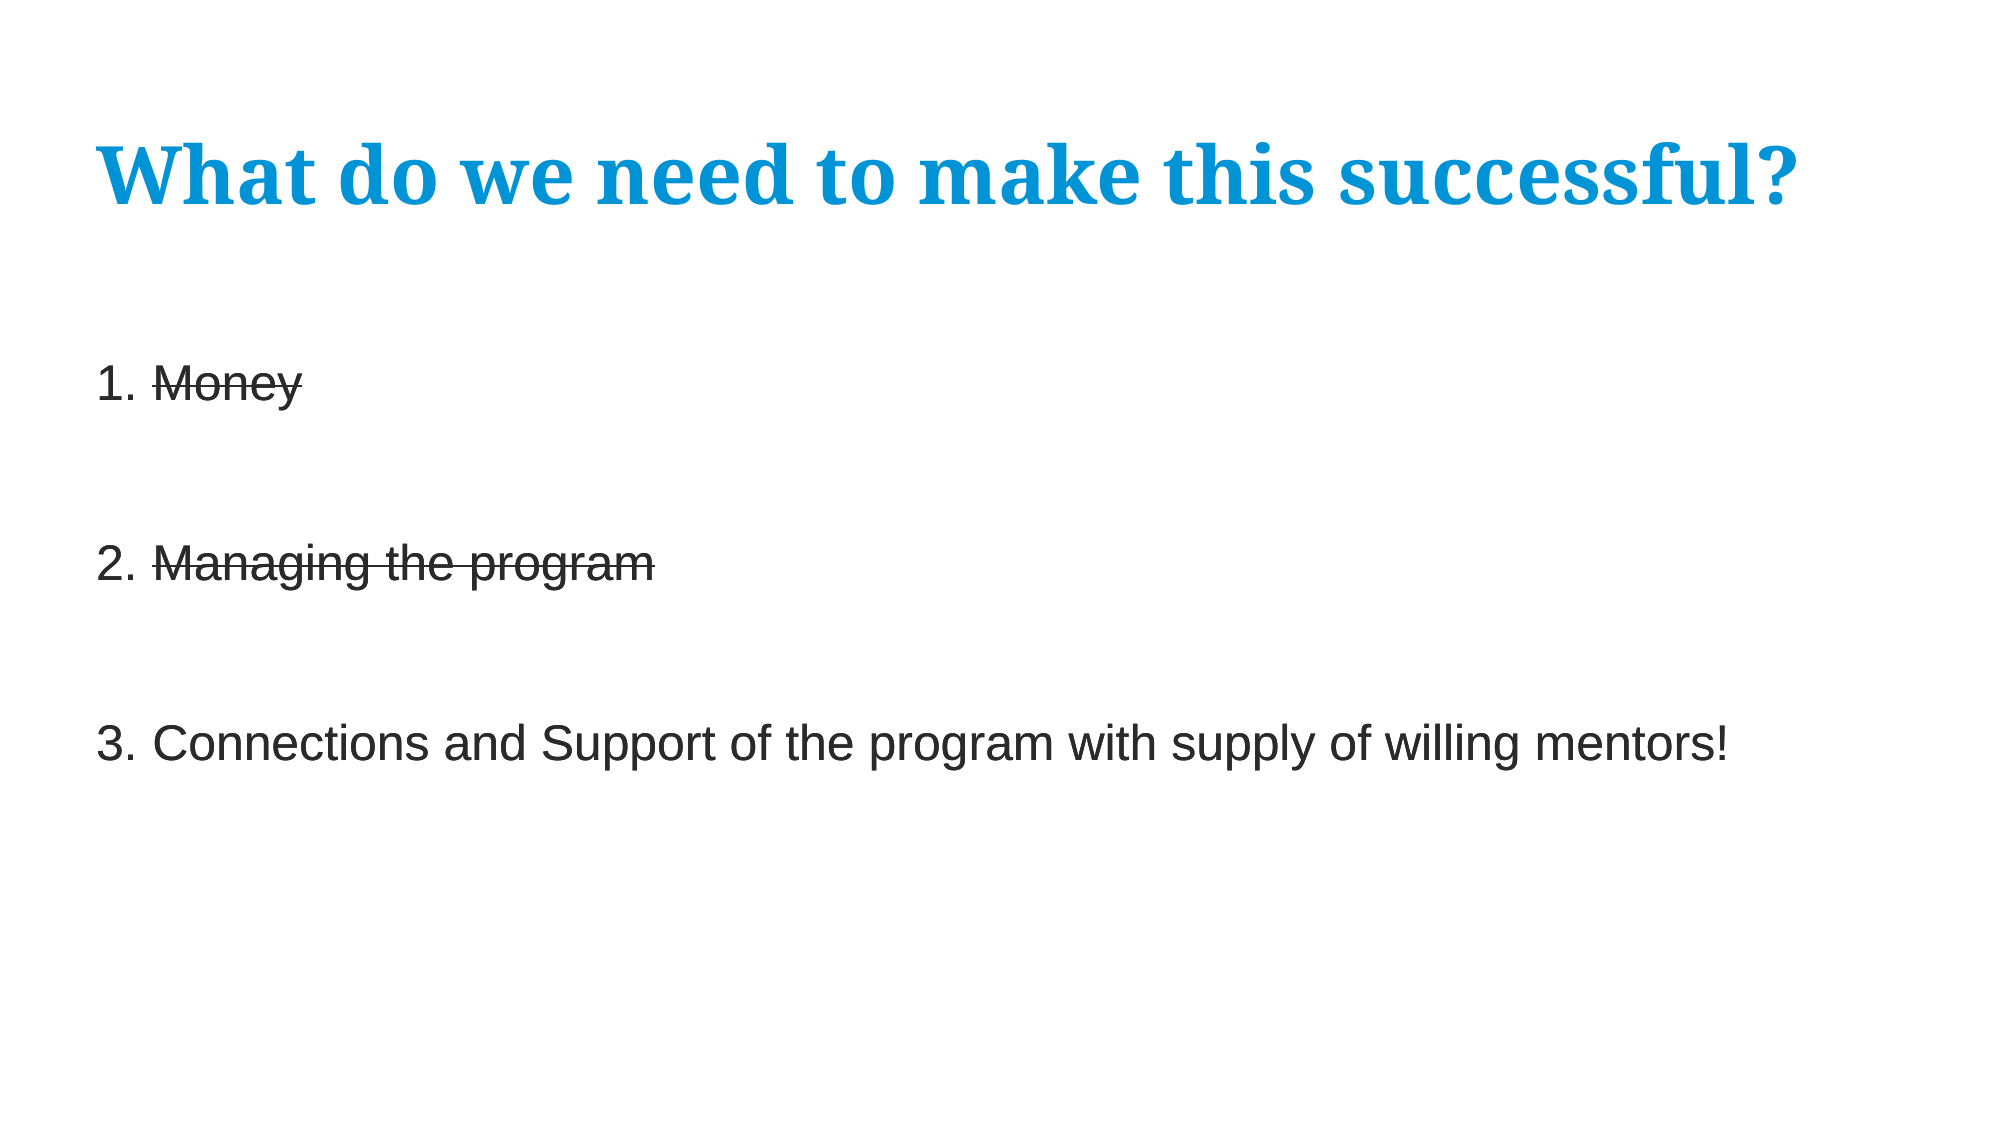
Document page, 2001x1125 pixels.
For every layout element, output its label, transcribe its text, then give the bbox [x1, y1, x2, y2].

text_box Money Managing the program Connections and Support of the program with supply of willing mentors! [81, 342, 1919, 778]
title What do we need to make this successful? [81, 93, 1919, 263]
